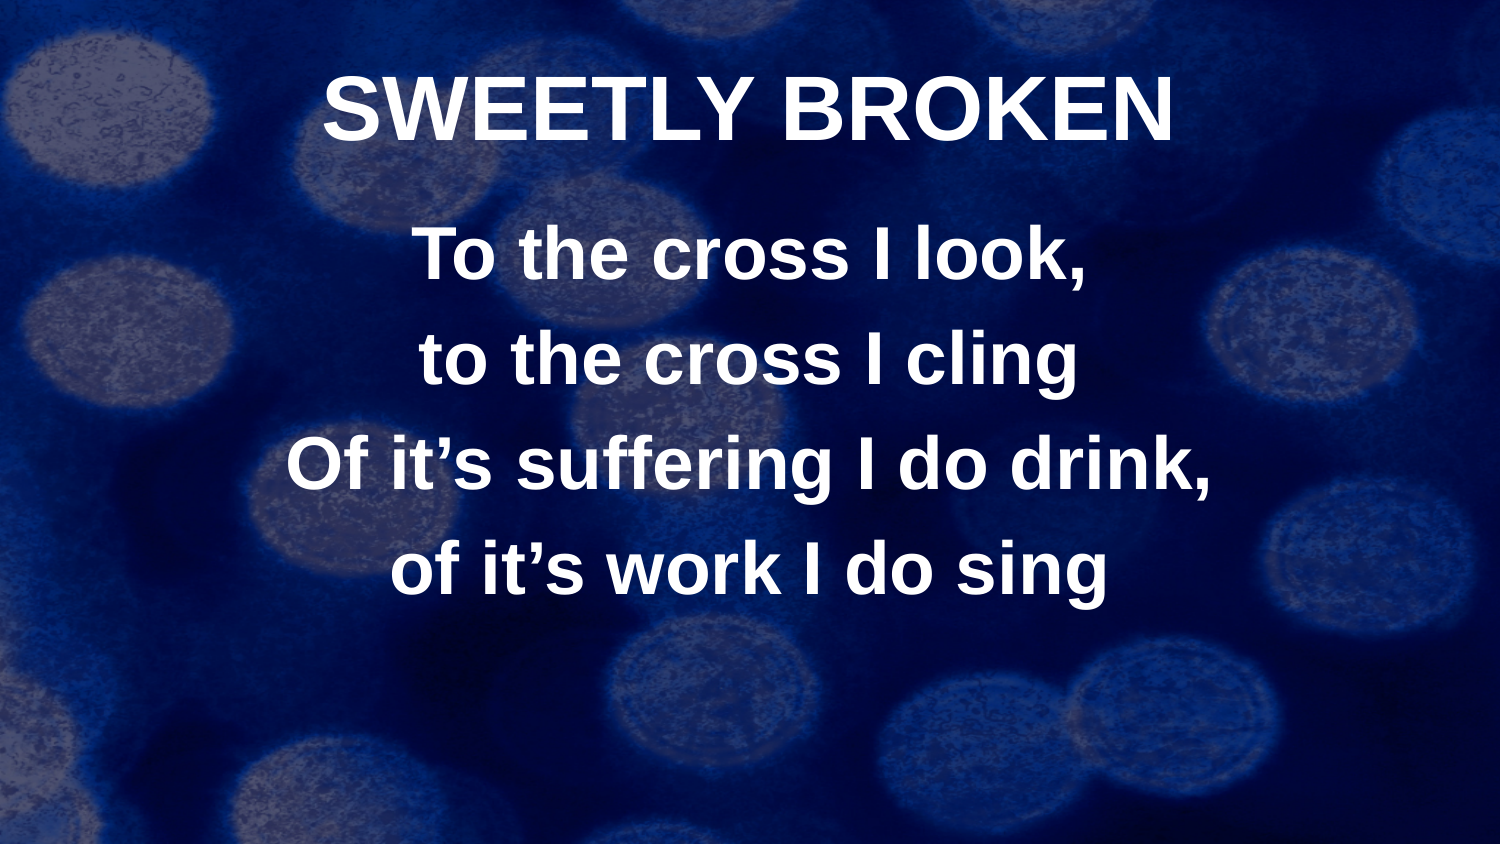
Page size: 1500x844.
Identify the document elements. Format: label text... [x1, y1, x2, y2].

list To the cross I look, to the cross I cling Of it’s suffering I do drink, of it’s work I do sing [75, 196, 1425, 754]
picture [0, 0, 1500, 844]
title SWEETLY BROKEN [75, 33, 1425, 175]
